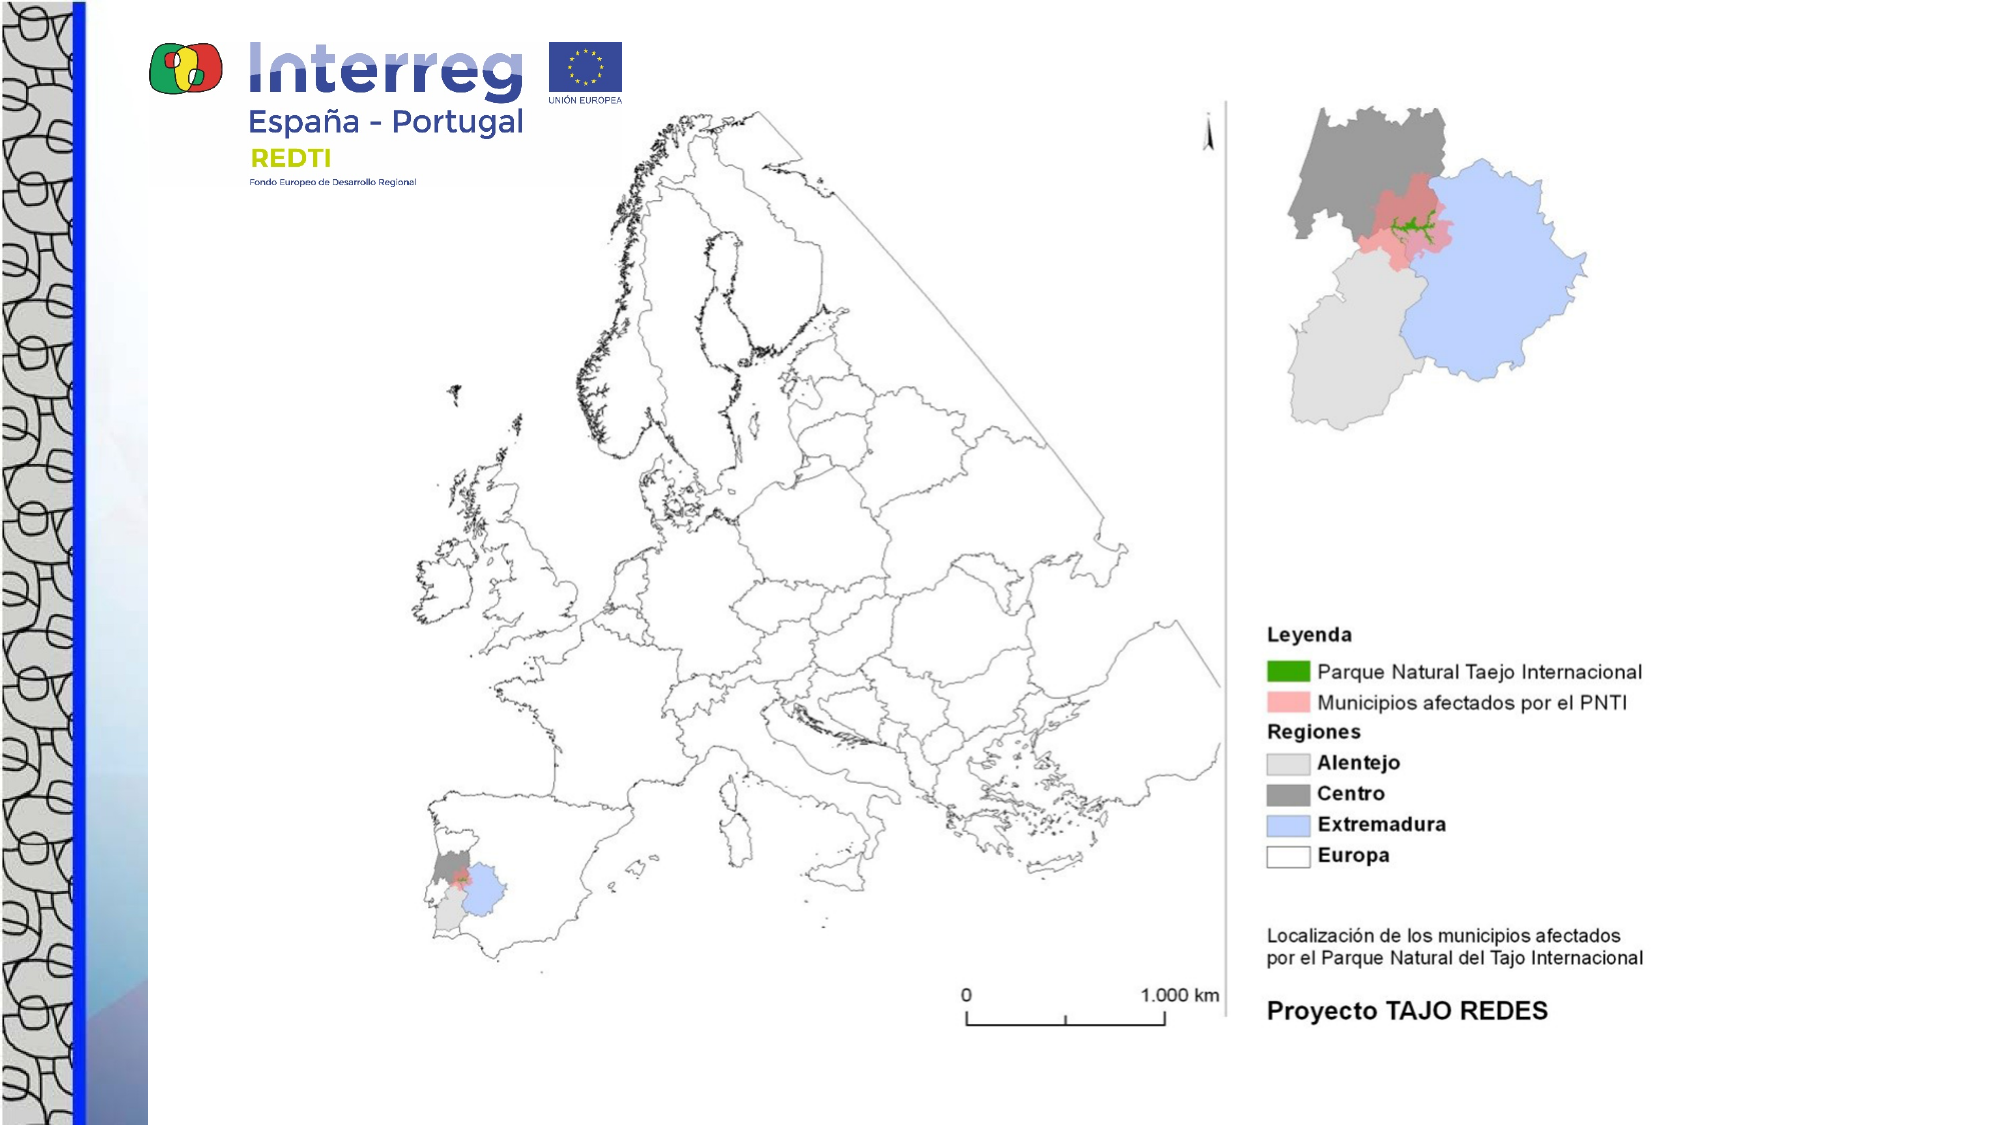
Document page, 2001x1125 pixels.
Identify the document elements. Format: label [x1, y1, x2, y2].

picture [149, 42, 1687, 1043]
picture [0, 0, 148, 1125]
